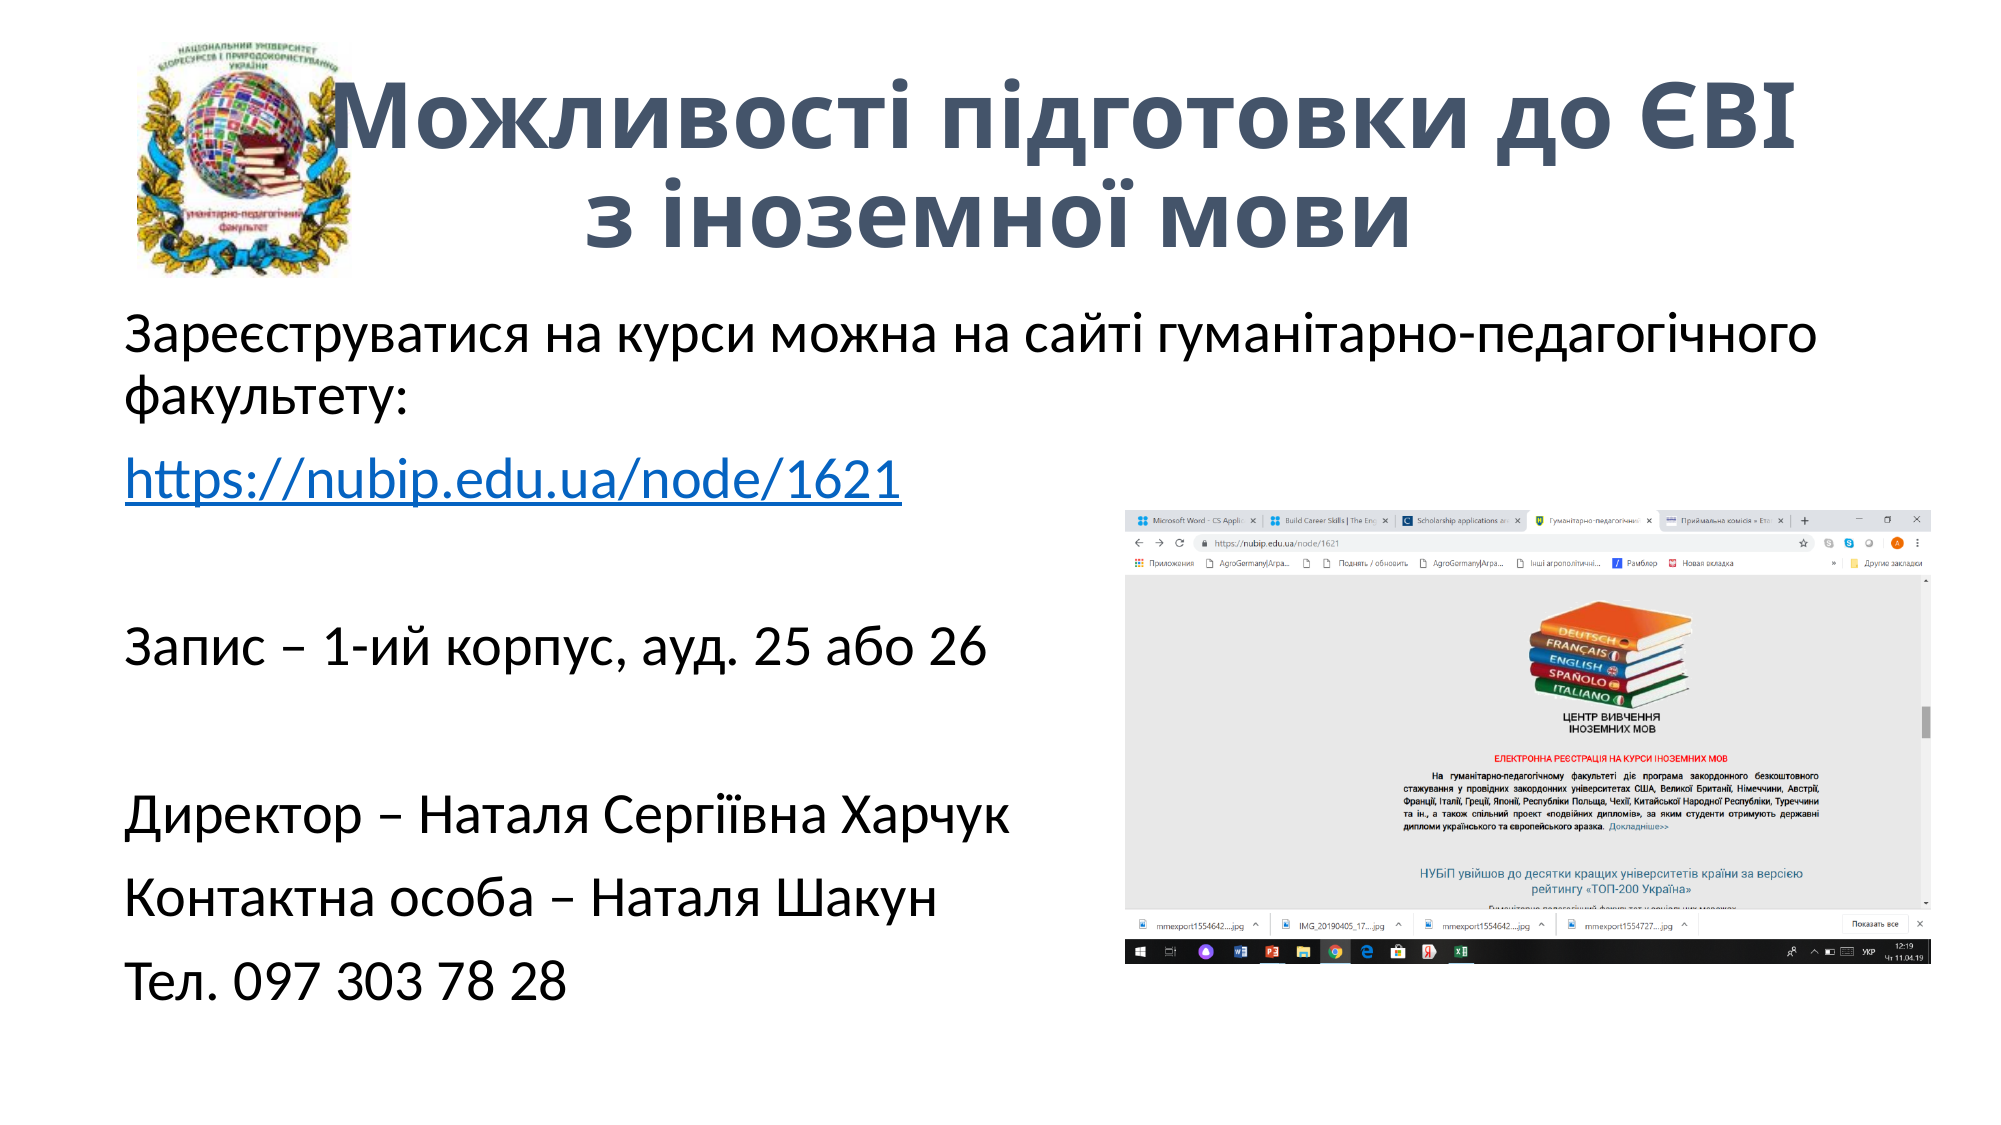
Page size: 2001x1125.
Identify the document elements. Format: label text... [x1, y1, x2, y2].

list Зареєструватися на курси можна на сайті гуманітарно-педагогічного факультету: https://nubip.edu.ua/node/1621 Запис – 1-ий корпус, ауд. 25 або 26 Директор – Наталя Сергіївна Харчук Контактна особа – Наталя Шакун Тел. 097 303 78 28 [109, 294, 1981, 1079]
picture [137, 42, 352, 278]
title Можливості підготовки до ЄВІ з іноземної мови [352, 59, 1863, 278]
picture [1125, 510, 1932, 964]
